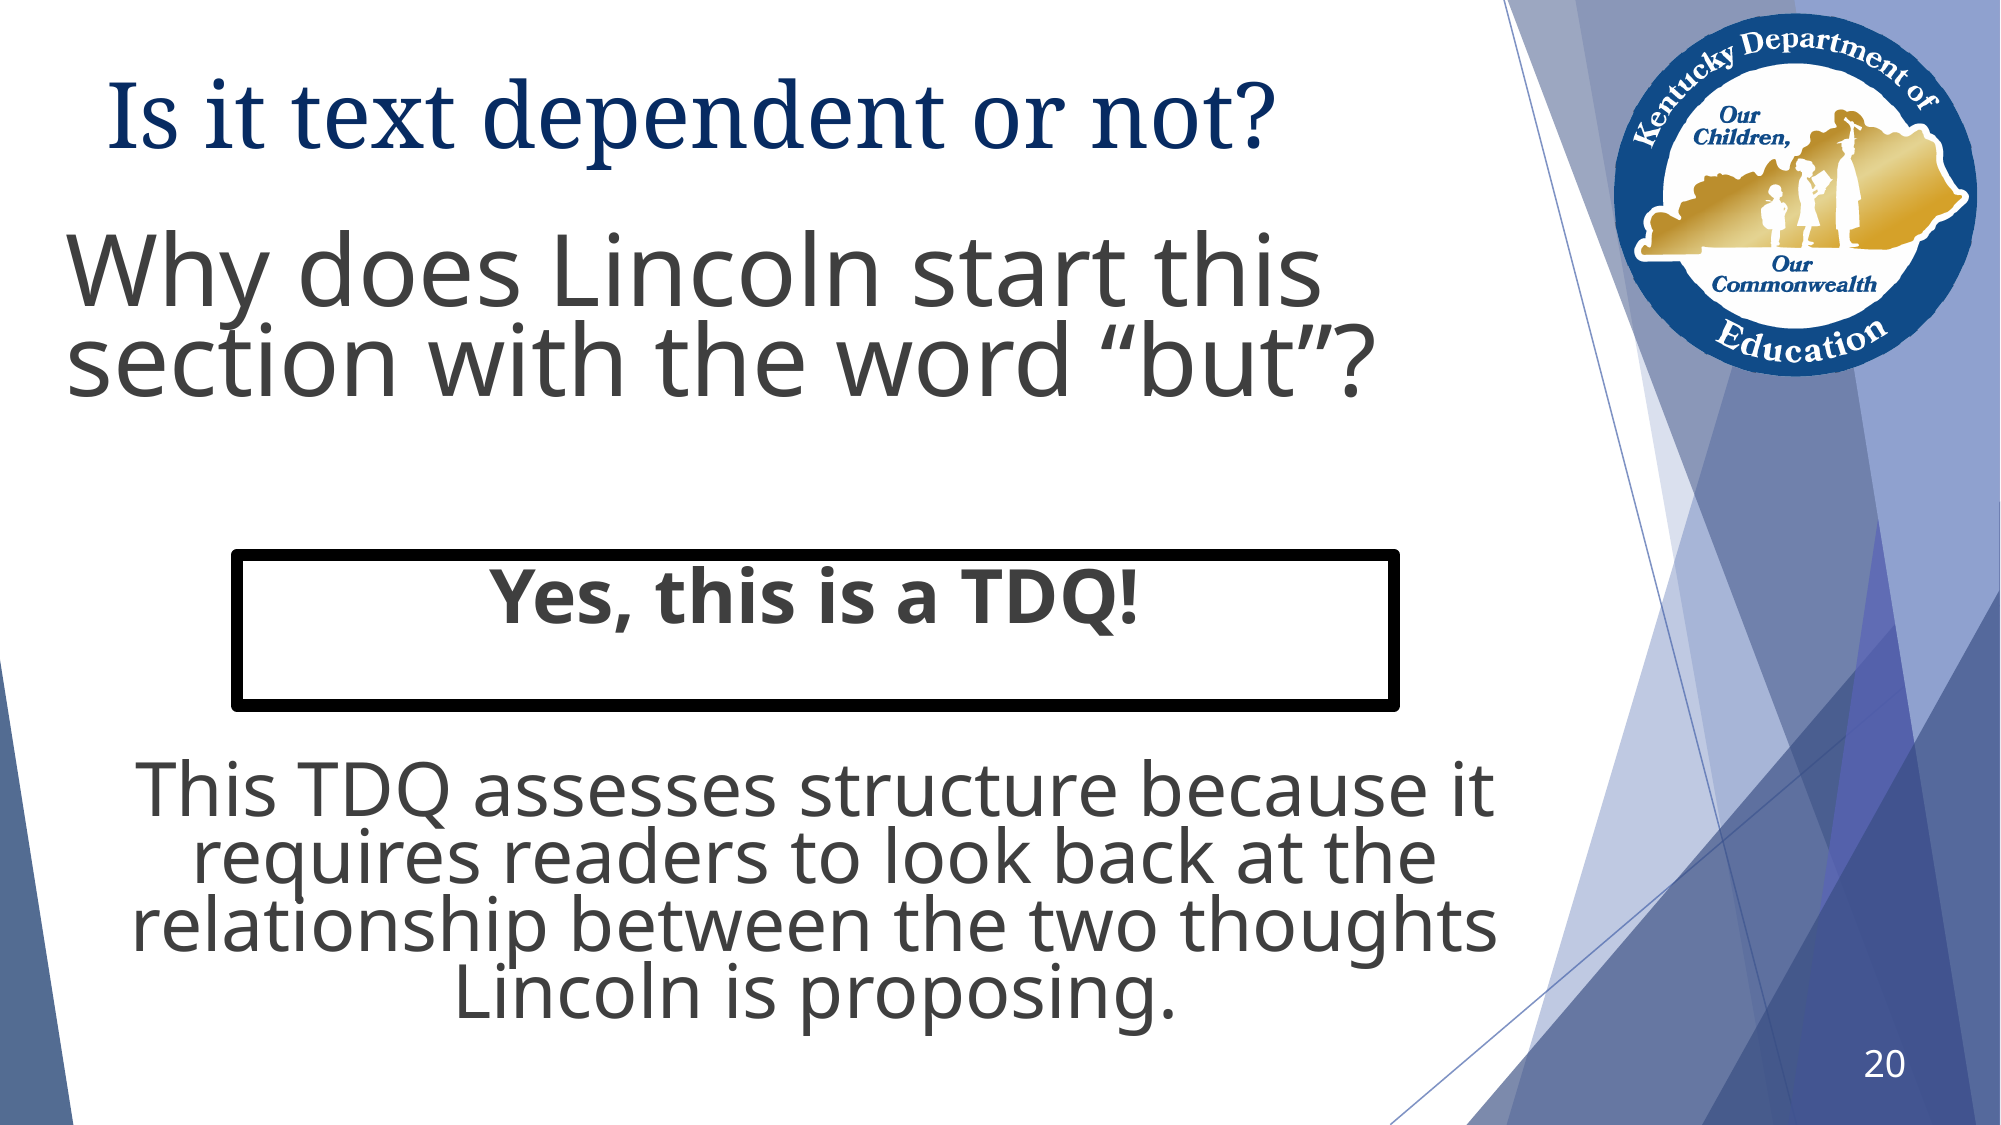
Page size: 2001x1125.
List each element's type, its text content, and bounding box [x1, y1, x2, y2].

text_box Yes, this is a TDQ! [237, 554, 1394, 706]
list This TDQ assesses structure because it requires readers to look back at the relationship between the two thoughts Lincoln is proposing. [61, 747, 1570, 1056]
picture [1598, 0, 1989, 390]
text_box Why does Lincoln start this section with the word “but”? [50, 219, 1543, 437]
title Is it text dependent or not? [91, 42, 1502, 219]
slide_number 20 [1809, 1035, 1922, 1096]
